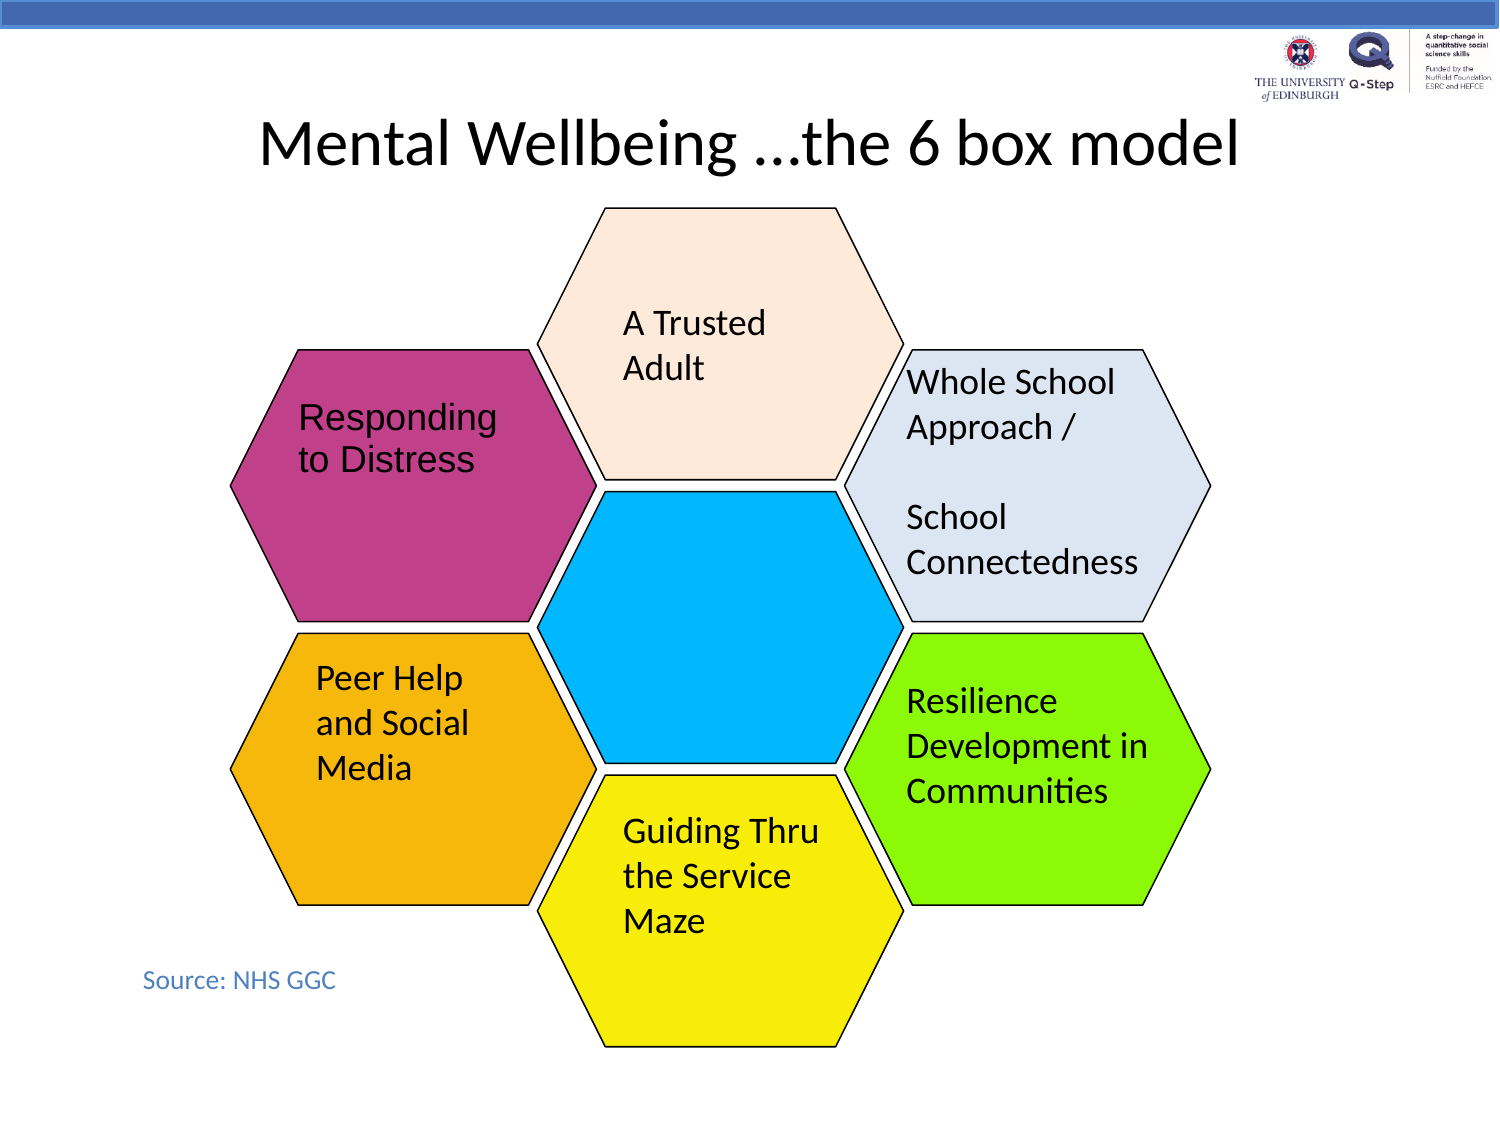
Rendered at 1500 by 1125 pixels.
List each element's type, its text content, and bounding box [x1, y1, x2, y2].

picture [1255, 34, 1345, 45]
text_box [895, 633, 1161, 668]
text_box [537, 775, 904, 1047]
text_box A Trusted Adult [608, 290, 857, 396]
list Source: NHS GGC [75, 262, 1425, 1005]
text_box [896, 590, 1159, 622]
text_box [537, 491, 904, 764]
text_box Guiding Thru the Service Maze [608, 798, 845, 949]
text_box Whole School Approach / School Connectedness [891, 349, 1188, 590]
text_box [844, 392, 891, 579]
text_box [230, 633, 597, 906]
text_box Resilience Development in Communities [891, 668, 1164, 819]
text_box Peer Help and Social Media [301, 645, 514, 795]
picture [1349, 29, 1492, 93]
text_box [1188, 440, 1211, 532]
text_box [537, 208, 904, 480]
text_box [844, 675, 1211, 906]
title Mental Wellbeing ...the 6 box model [75, 45, 1425, 233]
text_box Responding to Distress [230, 349, 597, 622]
